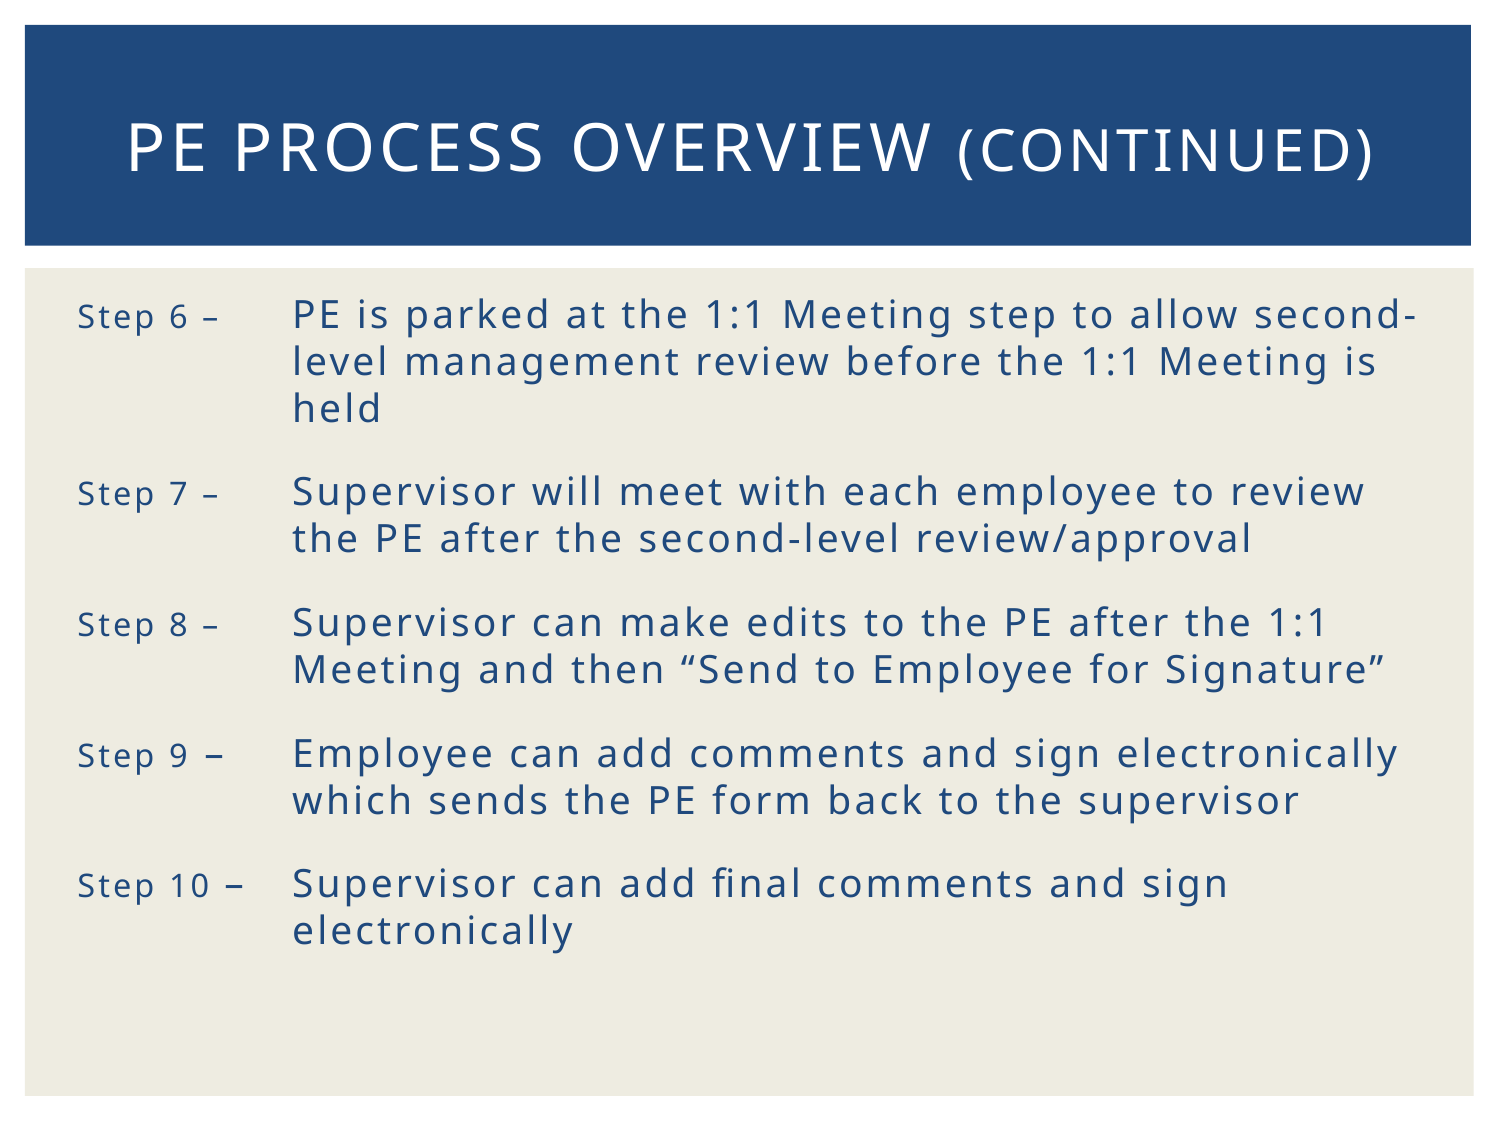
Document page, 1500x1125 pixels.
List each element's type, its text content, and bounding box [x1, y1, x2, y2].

title PE Process Overview (continued) [62, 58, 1438, 232]
list Step 6 – PE is parked at the 1:1 Meeting step to allow second-level management review before the 1:1 Meeting is held Step 7 – Supervisor will meet with each employee to review the PE after the second-level review/approval Step 8 – Supervisor can make edits to the PE after the 1:1 Meeting and then “Send to Employee for Signature” Step 9 – Employee can add comments and sign electronically which sends the PE form back to the supervisor Step 10 – Supervisor can add final comments and sign electronically [62, 281, 1442, 1005]
